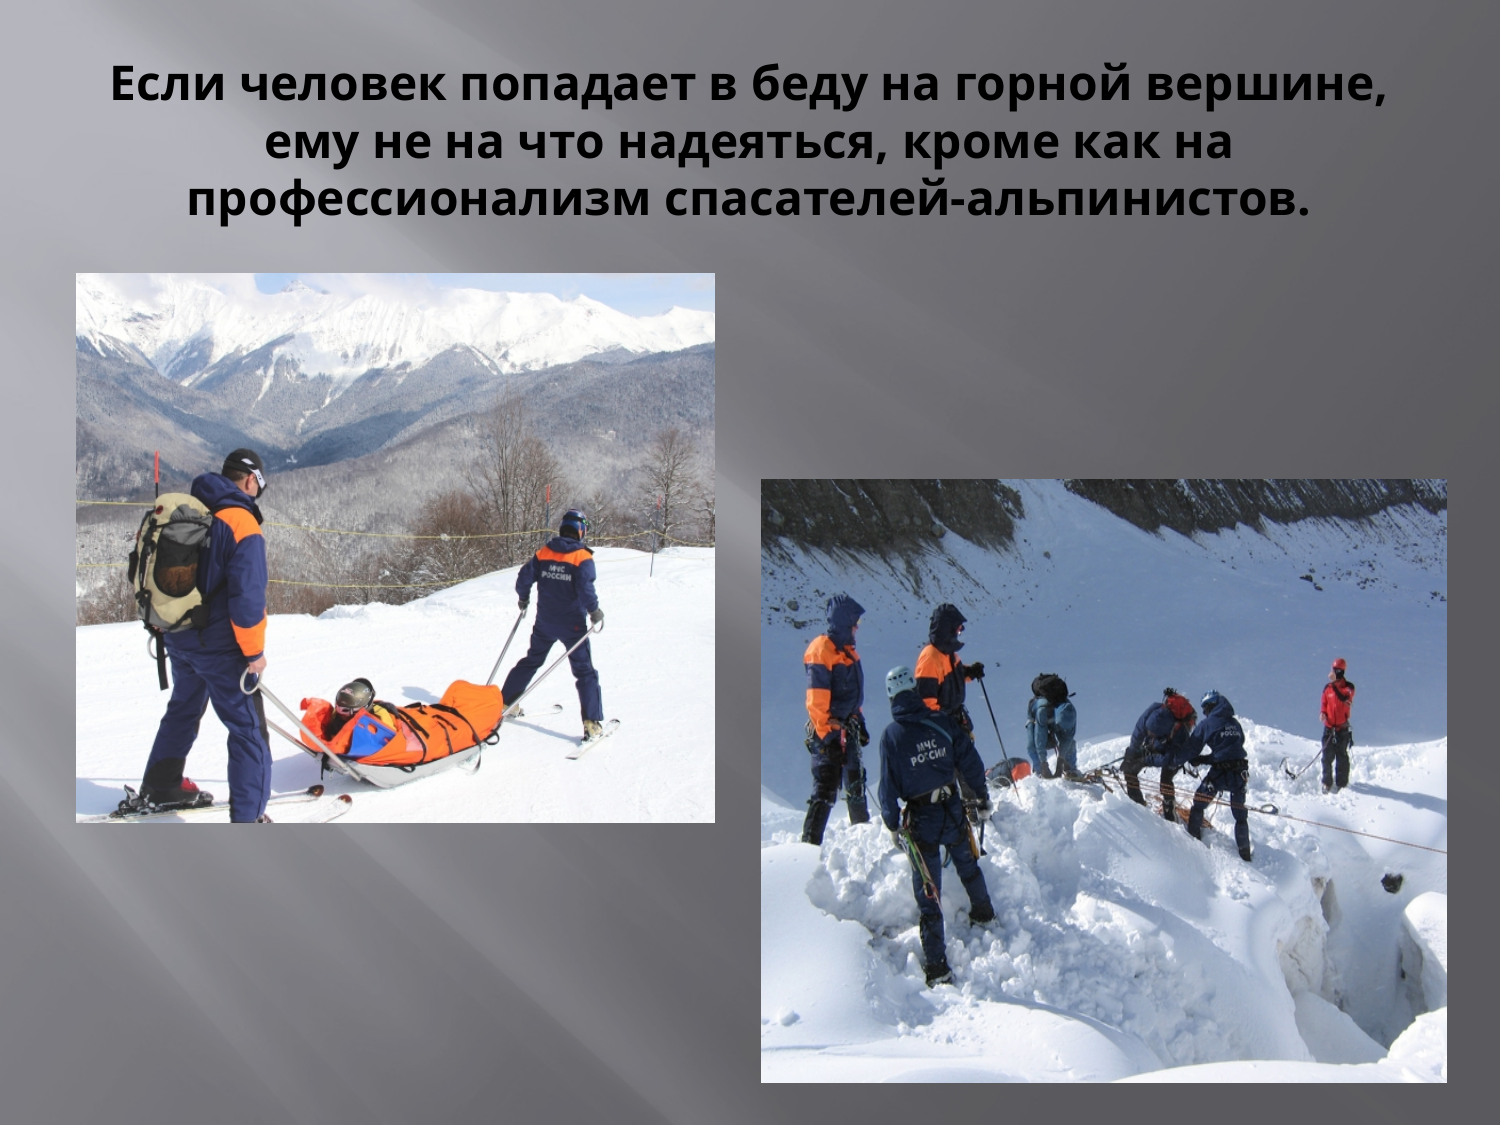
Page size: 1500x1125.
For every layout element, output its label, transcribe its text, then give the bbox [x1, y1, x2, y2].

picture [761, 479, 1448, 1083]
title Если человек попадает в беду на горной вершине, ему не на что надеяться, кроме как на профессионализм спасателей-альпинистов. [75, 45, 1425, 233]
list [76, 273, 715, 823]
